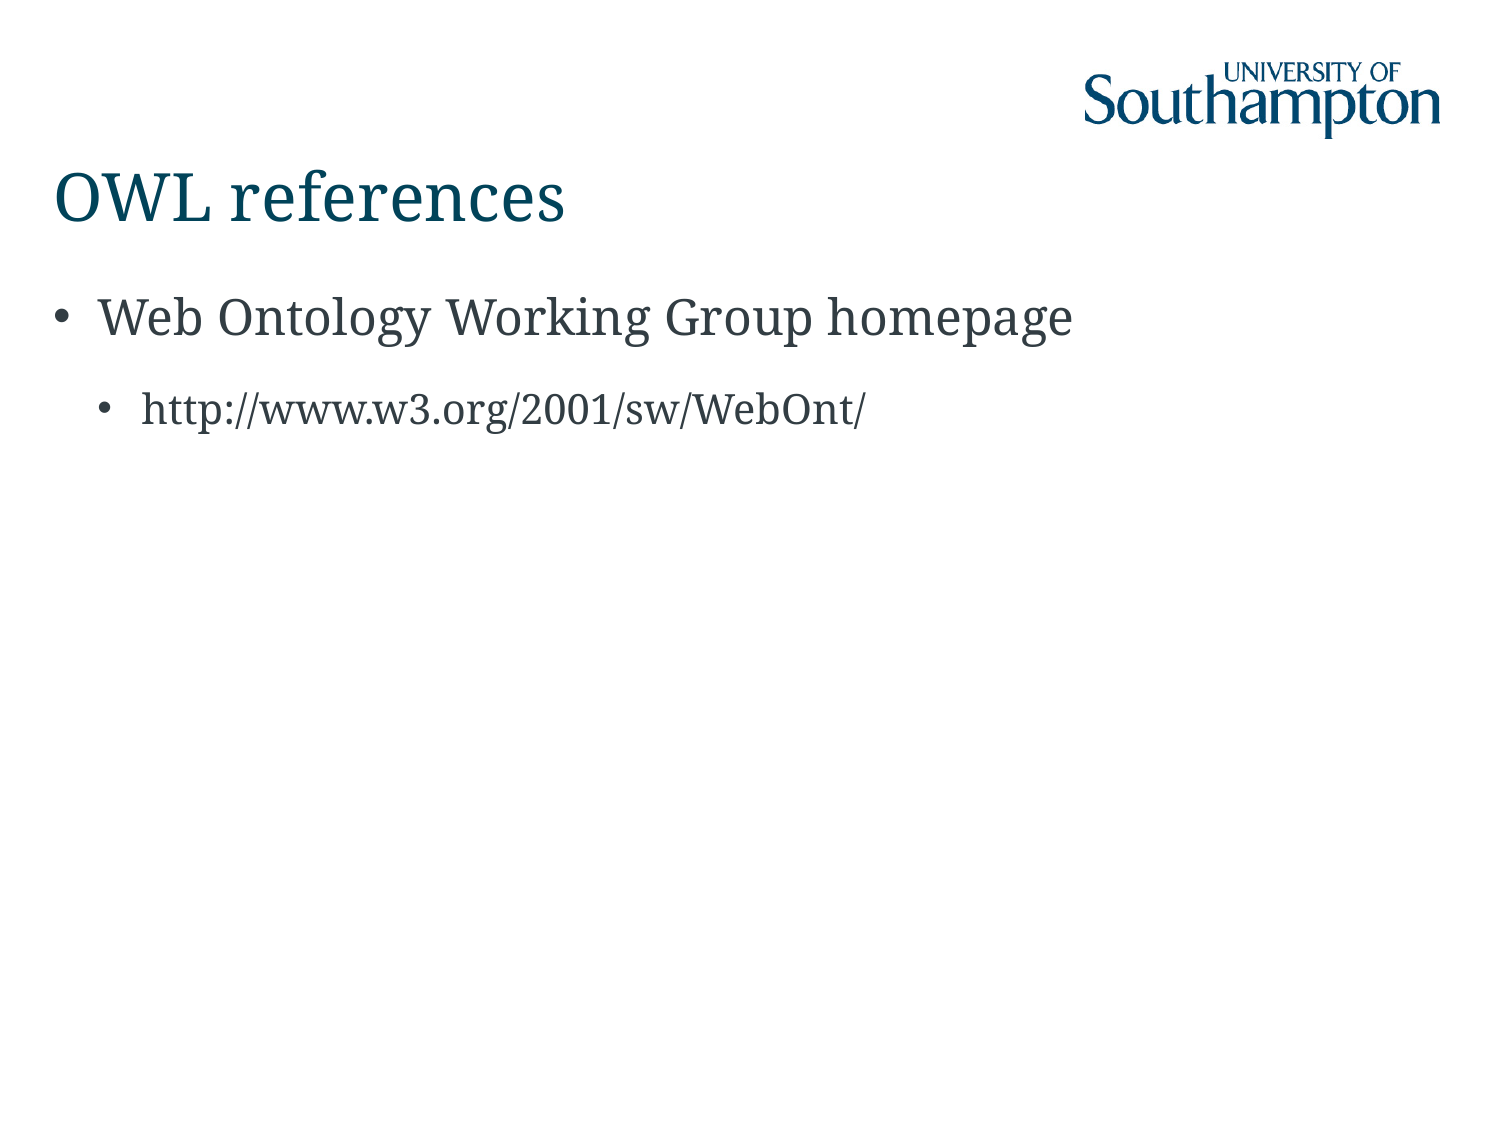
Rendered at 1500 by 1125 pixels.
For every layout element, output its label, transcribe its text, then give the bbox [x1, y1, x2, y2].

title OWL references [52, 147, 1448, 255]
list Web Ontology Working Group homepage http://www.w3.org/2001/sw/WebOnt/ [52, 277, 1448, 1011]
picture [1085, 62, 1440, 139]
